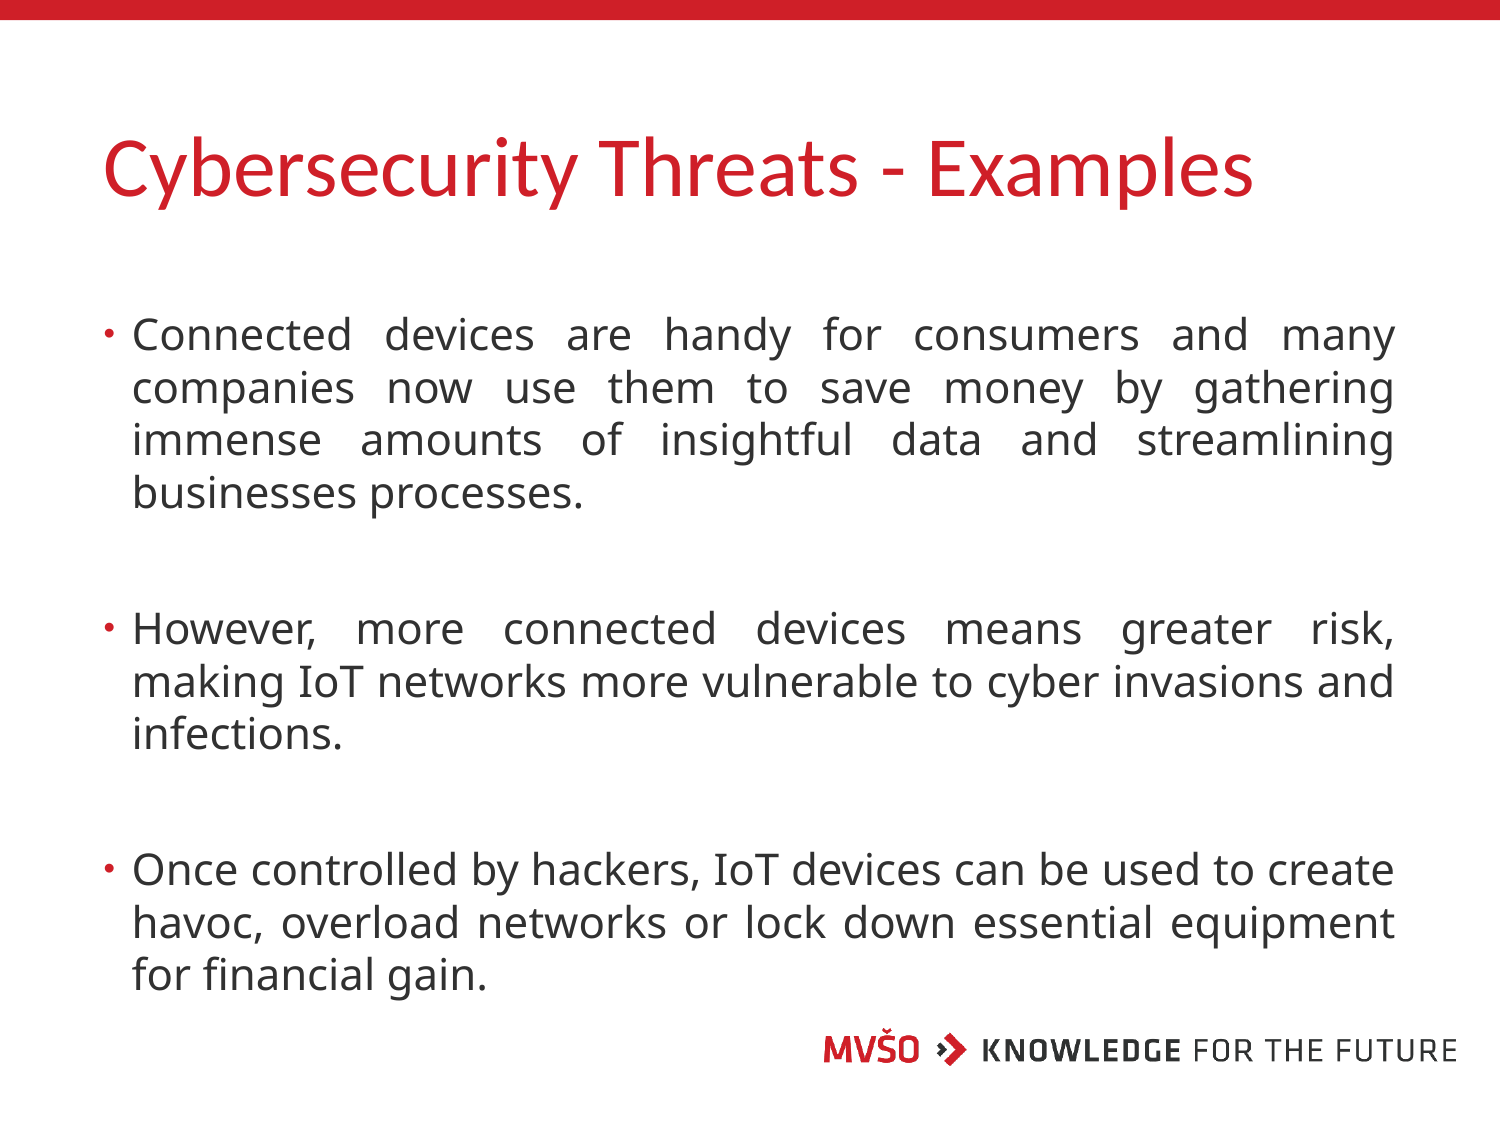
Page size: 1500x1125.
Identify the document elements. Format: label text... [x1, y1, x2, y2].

title Cybersecurity Threats - Examples [88, 59, 1412, 278]
picture [824, 1028, 1456, 1066]
list Connected devices are handy for consumers and many companies now use them to save money by gathering immense amounts of insightful data and streamlining businesses processes. However, more connected devices means greater risk, making IoT networks more vulnerable to cyber invasions and infections. Once controlled by hackers, IoT devices can be used to create havoc, overload networks or lock down essential equipment for financial gain. [88, 299, 1412, 969]
